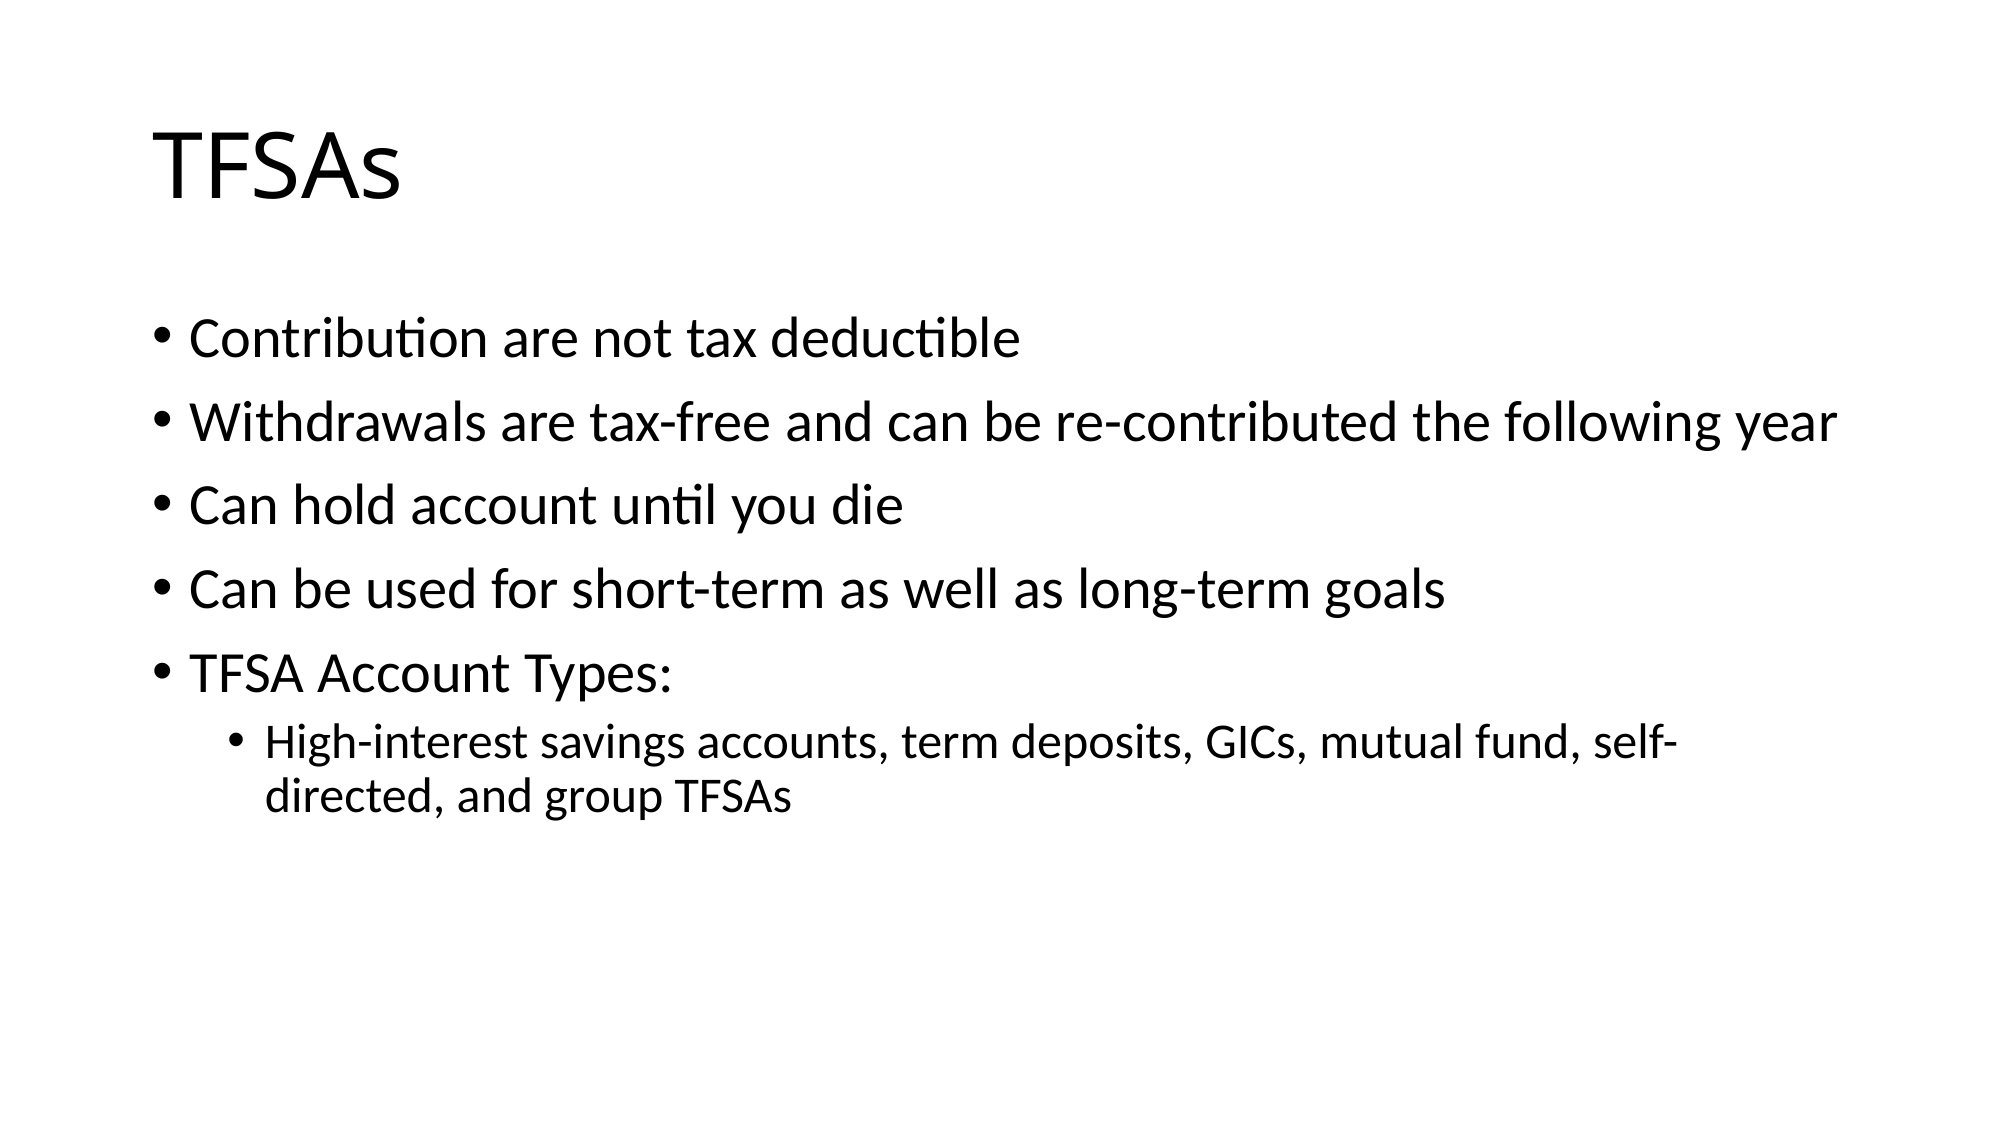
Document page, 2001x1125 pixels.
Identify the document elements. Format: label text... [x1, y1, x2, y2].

title TFSAs [137, 59, 1863, 278]
list Contribution are not tax deductible Withdrawals are tax-free and can be re-contributed the following year Can hold account until you die Can be used for short-term as well as long-term goals TFSA Account Types: High-interest savings accounts, term deposits, GICs, mutual fund, self-directed, and group TFSAs [137, 299, 1863, 1014]
